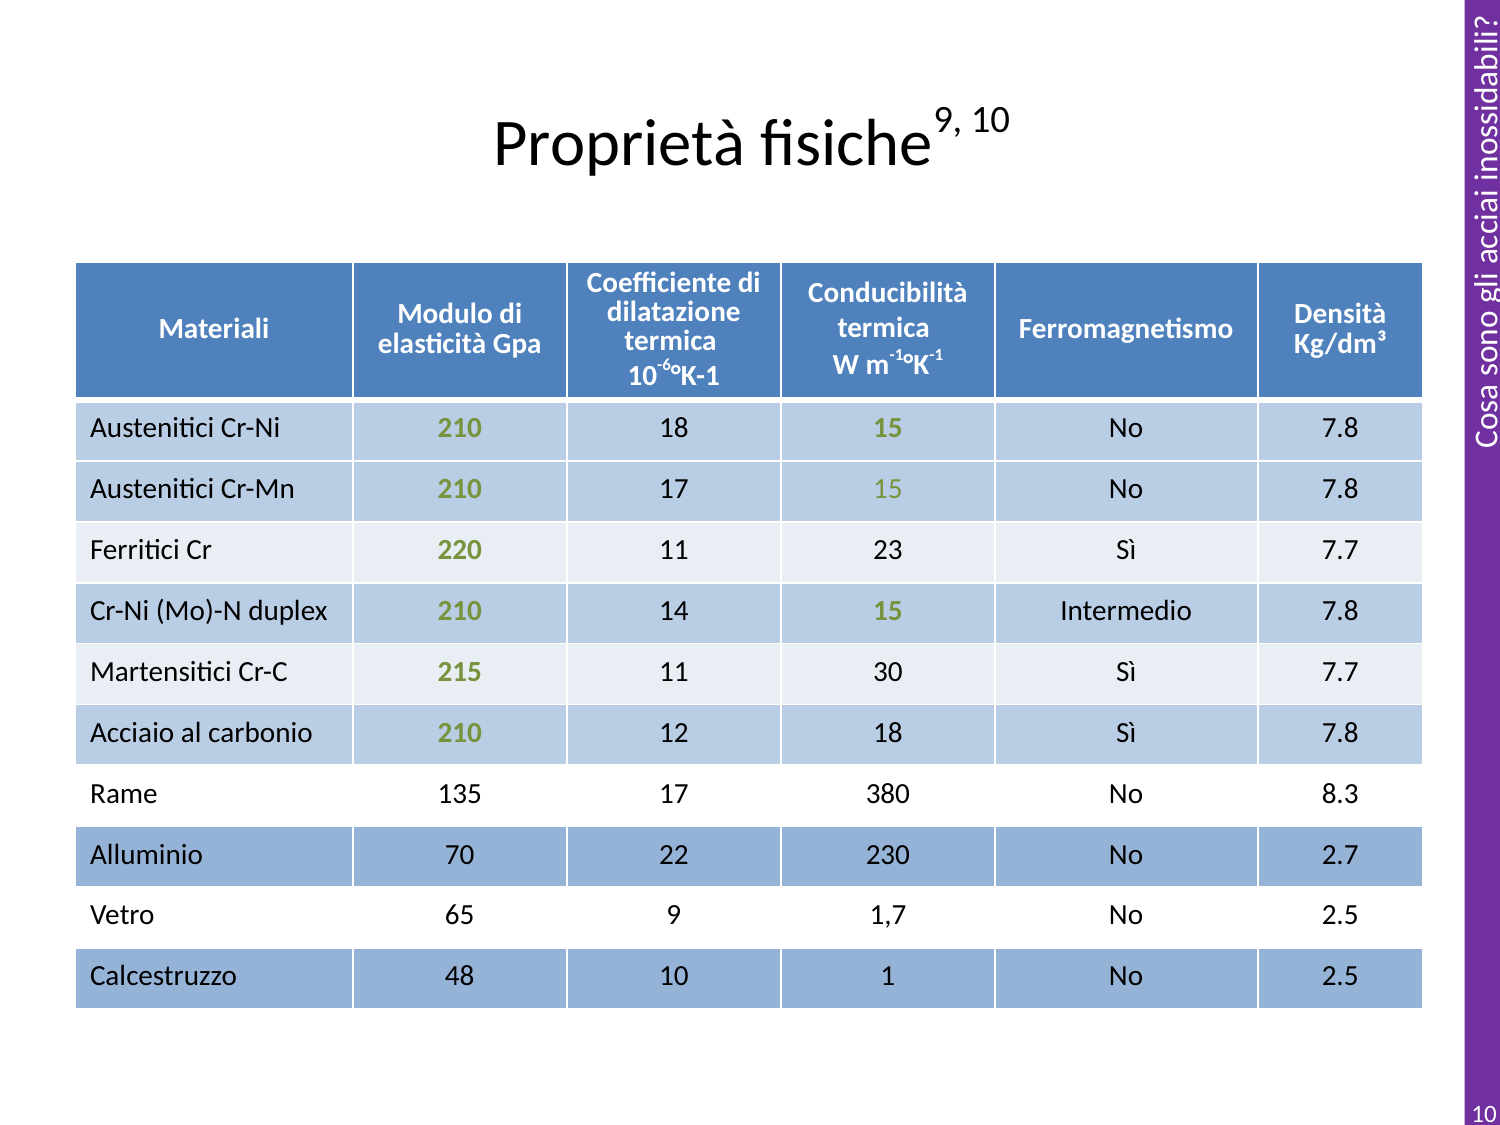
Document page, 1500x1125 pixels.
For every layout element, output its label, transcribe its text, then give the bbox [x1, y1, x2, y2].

table_header Densità Kg/dm³ [1259, 263, 1422, 397]
table_cell Sì [996, 523, 1257, 582]
table_cell 135 [354, 766, 566, 825]
table_header Materiali [76, 263, 352, 397]
table_cell Alluminio [76, 827, 352, 886]
table_cell Austenitici Cr-Mn [76, 462, 352, 521]
table_cell 15 [782, 403, 994, 460]
table_cell No [996, 888, 1257, 947]
table_cell Calcestruzzo [76, 949, 352, 1008]
table_cell Sì [996, 644, 1257, 704]
table_cell 15 [782, 584, 994, 643]
table_cell 2.5 [1259, 888, 1422, 947]
table_cell Rame [76, 766, 352, 825]
table_cell No [996, 403, 1257, 460]
table_cell Intermedio [996, 584, 1257, 643]
table_cell 7.8 [1259, 462, 1422, 521]
table_cell 22 [568, 827, 780, 886]
table_cell Sì [996, 705, 1257, 764]
table_header Modulo di elasticità Gpa [354, 263, 566, 397]
title Proprietà fisiche9, 10 [76, 42, 1428, 231]
table_cell 210 [354, 462, 566, 521]
table_cell 65 [354, 888, 566, 947]
table_cell 17 [568, 766, 780, 825]
table_cell 7.8 [1259, 584, 1422, 643]
table_cell 210 [354, 403, 566, 460]
table_cell 14 [568, 584, 780, 643]
table_cell No [996, 949, 1257, 1008]
table_cell 70 [354, 827, 566, 886]
table_cell No [996, 766, 1257, 825]
table_cell 1 [782, 949, 994, 1008]
table_cell 2.7 [1259, 827, 1422, 886]
table_cell 2.5 [1259, 949, 1422, 1008]
table_header Ferromagnetismo [996, 263, 1257, 397]
table_cell 7.8 [1259, 705, 1422, 764]
table_cell No [996, 462, 1257, 521]
table_cell No [996, 827, 1257, 886]
table_cell 11 [568, 644, 780, 704]
table_cell 30 [782, 644, 994, 704]
table_cell 230 [782, 827, 994, 886]
table_cell 210 [354, 705, 566, 764]
table_cell 7.8 [1259, 403, 1422, 460]
table_cell Martensitici Cr-C [76, 644, 352, 704]
table_cell Cr-Ni (Mo)-N duplex [76, 584, 352, 643]
table_cell 10 [568, 949, 780, 1008]
table_cell 215 [354, 644, 566, 704]
table_cell 210 [354, 584, 566, 643]
table_cell Vetro [76, 888, 352, 947]
table_cell 18 [782, 705, 994, 764]
table_cell 220 [354, 523, 566, 582]
table_cell Ferritici Cr [76, 523, 352, 582]
table_cell 8.3 [1259, 766, 1422, 825]
table_cell 15 [782, 462, 994, 521]
table_cell 17 [568, 462, 780, 521]
table_header Conducibilità termica W m-1°K-1 [782, 263, 994, 397]
table_header Coefficiente di dilatazione termica 10-6°K-1 [568, 263, 780, 397]
table_cell 7.7 [1259, 644, 1422, 704]
table_cell 23 [782, 523, 994, 582]
slide_number 10 [1446, 1082, 1500, 1125]
table_cell 18 [568, 403, 780, 460]
table_cell 1,7 [782, 888, 994, 947]
table_cell Acciaio al carbonio [76, 705, 352, 764]
table_cell 380 [782, 766, 994, 825]
table_cell 11 [568, 523, 780, 582]
table_cell 9 [568, 888, 780, 947]
table_cell 12 [568, 705, 780, 764]
table_cell Austenitici Cr-Ni [76, 403, 352, 460]
table_cell 7.7 [1259, 523, 1422, 582]
table_cell 48 [354, 949, 566, 1008]
